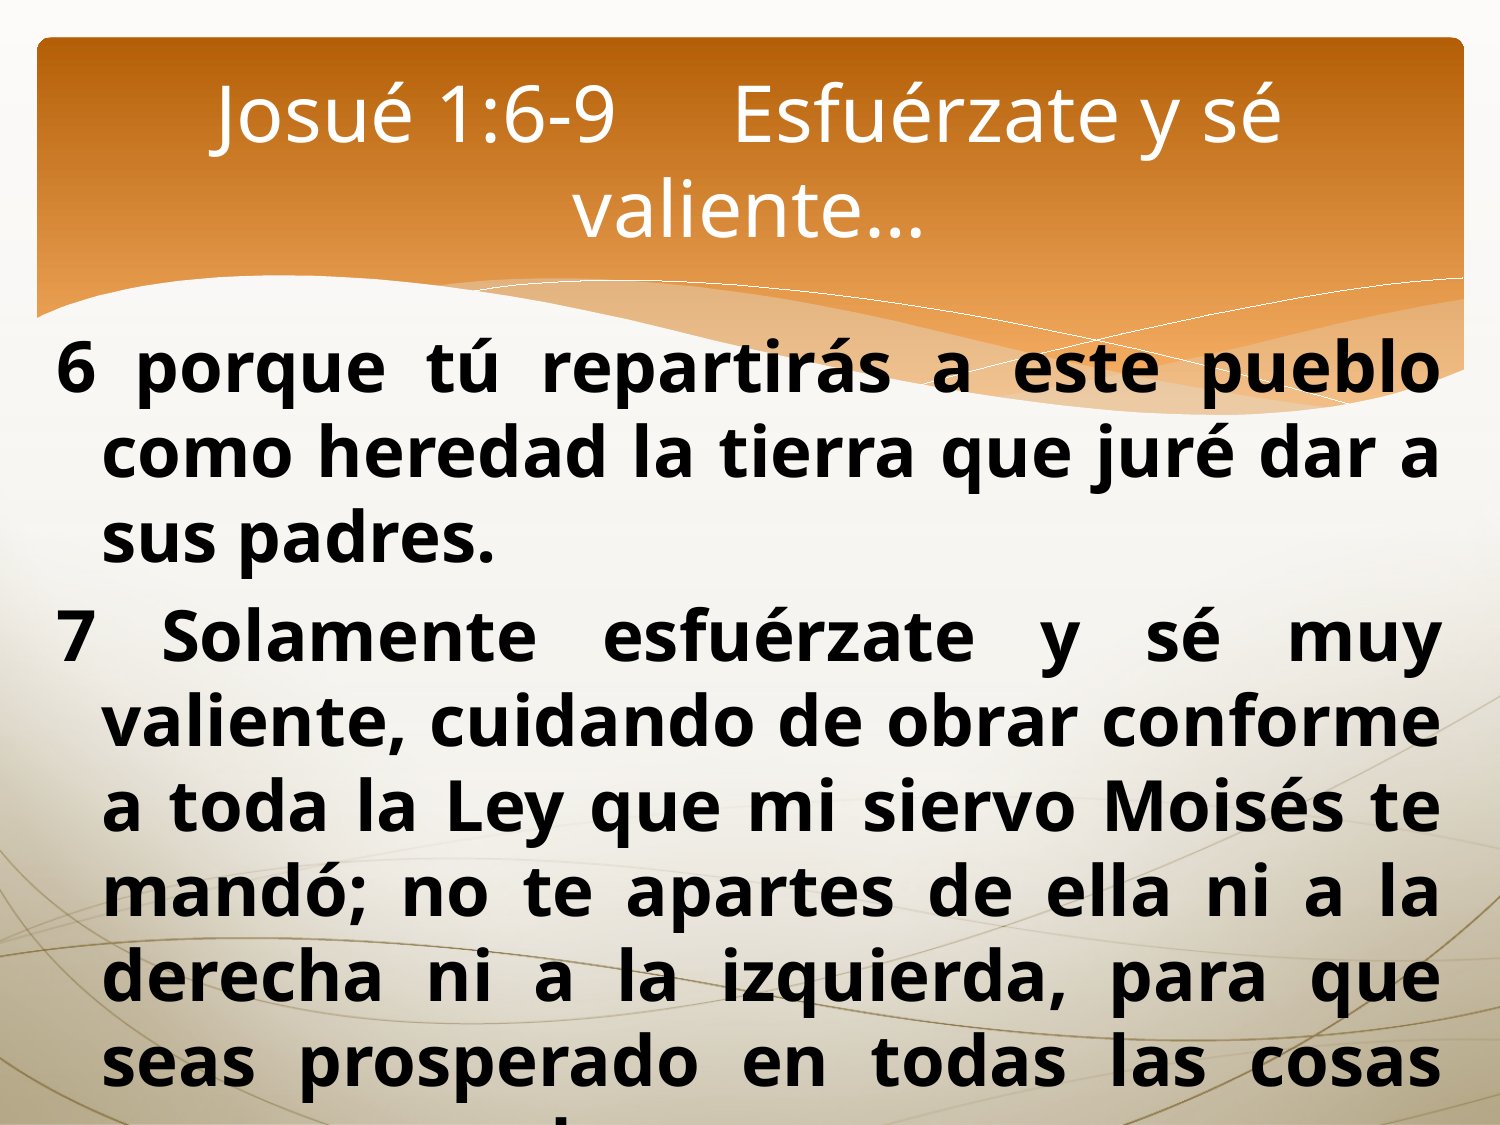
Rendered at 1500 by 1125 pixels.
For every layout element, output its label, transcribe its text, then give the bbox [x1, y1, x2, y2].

title Josué 1:6-9 Esfuérzate y sé valiente… [75, 55, 1425, 261]
list 6 porque tú repartirás a este pueblo como heredad la tierra que juré dar a sus padres. 7 Solamente esfuérzate y sé muy valiente, cuidando de obrar conforme a toda la Ley que mi siervo Moisés te mandó; no te apartes de ella ni a la derecha ni a la izquierda, para que seas prosperado en todas las cosas que emprendas. [41, 314, 1459, 1094]
